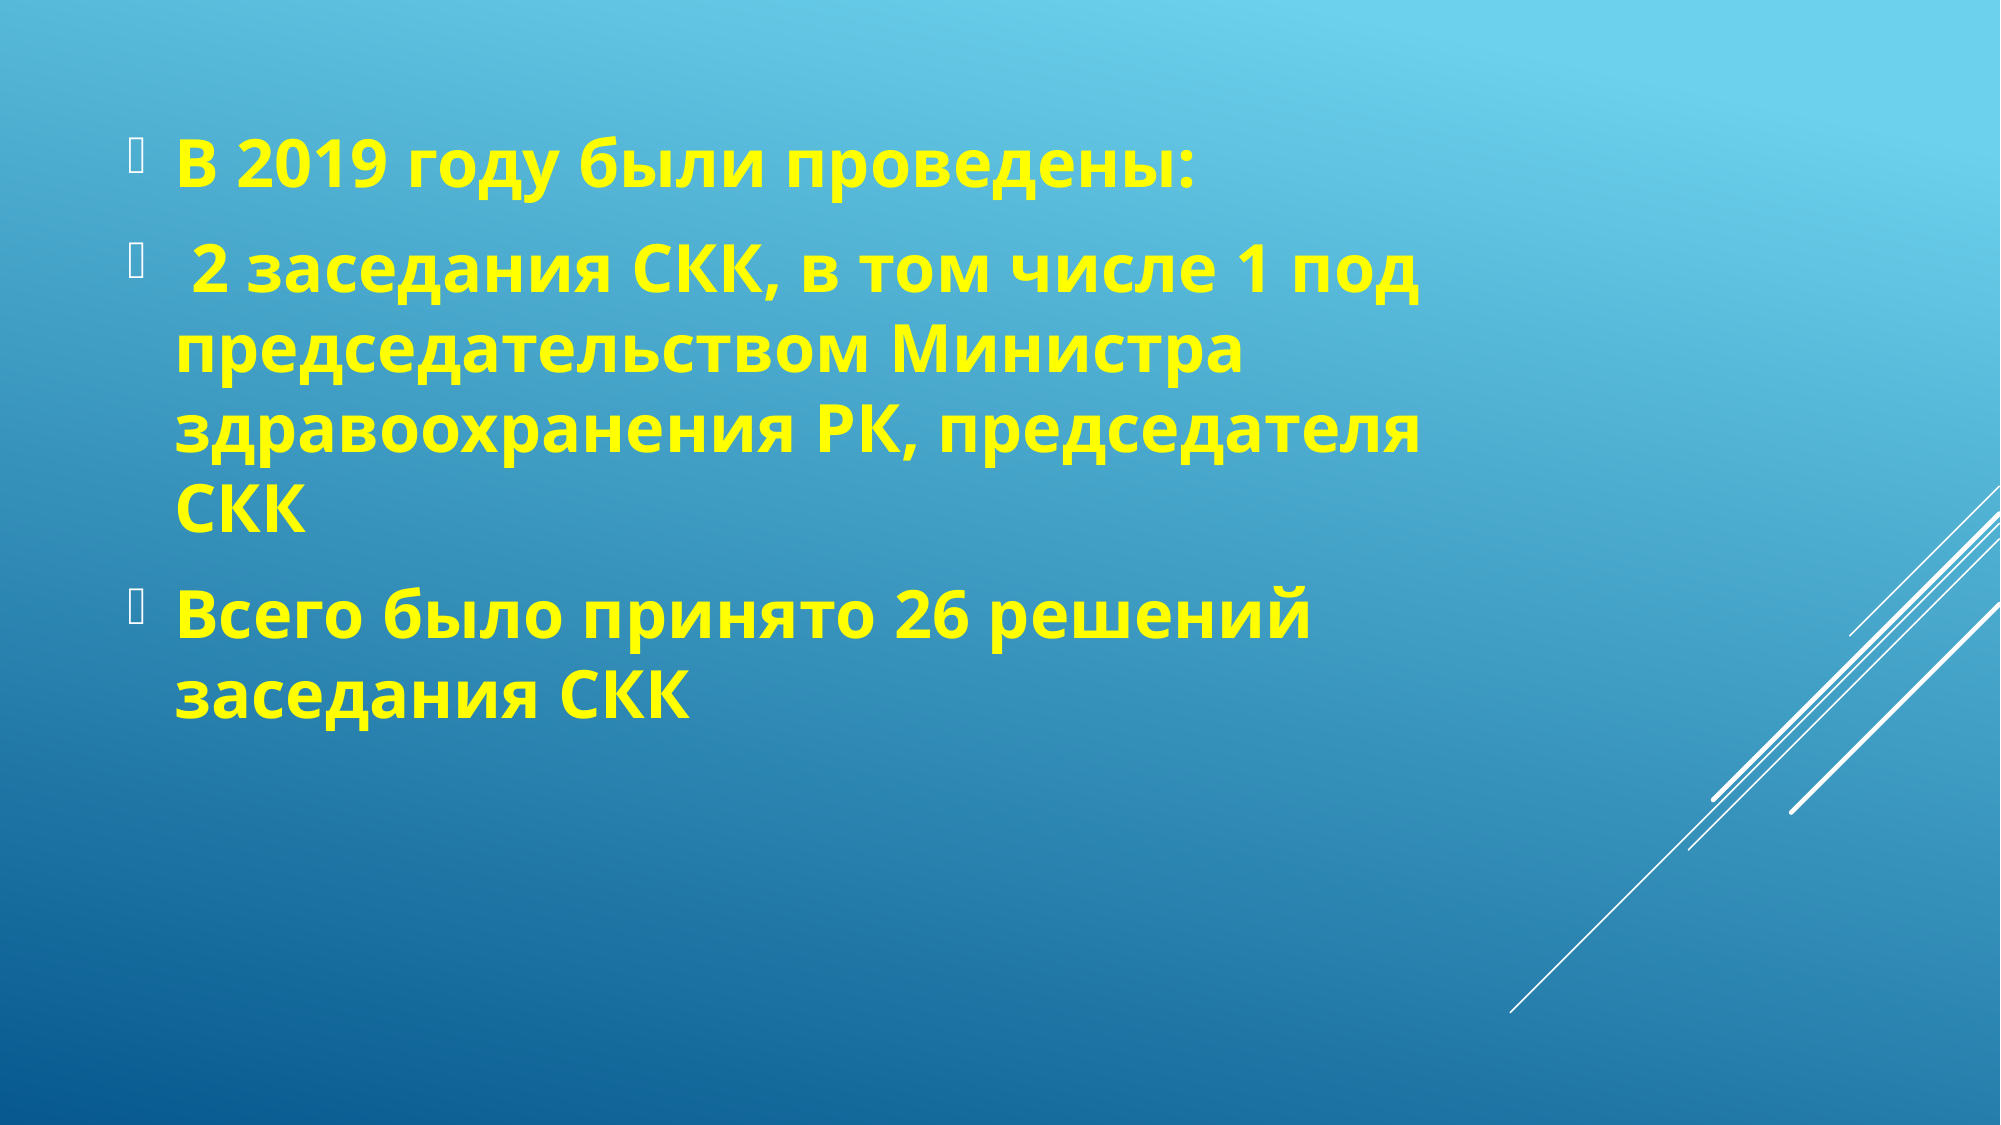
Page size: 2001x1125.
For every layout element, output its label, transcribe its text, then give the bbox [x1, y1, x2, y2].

list В 2019 году были проведены: 2 заседания СКК, в том числе 1 под председательством Министра здравоохранения РК, председателя СКК Всего было принято 26 решений заседания СКК [112, 112, 1513, 811]
